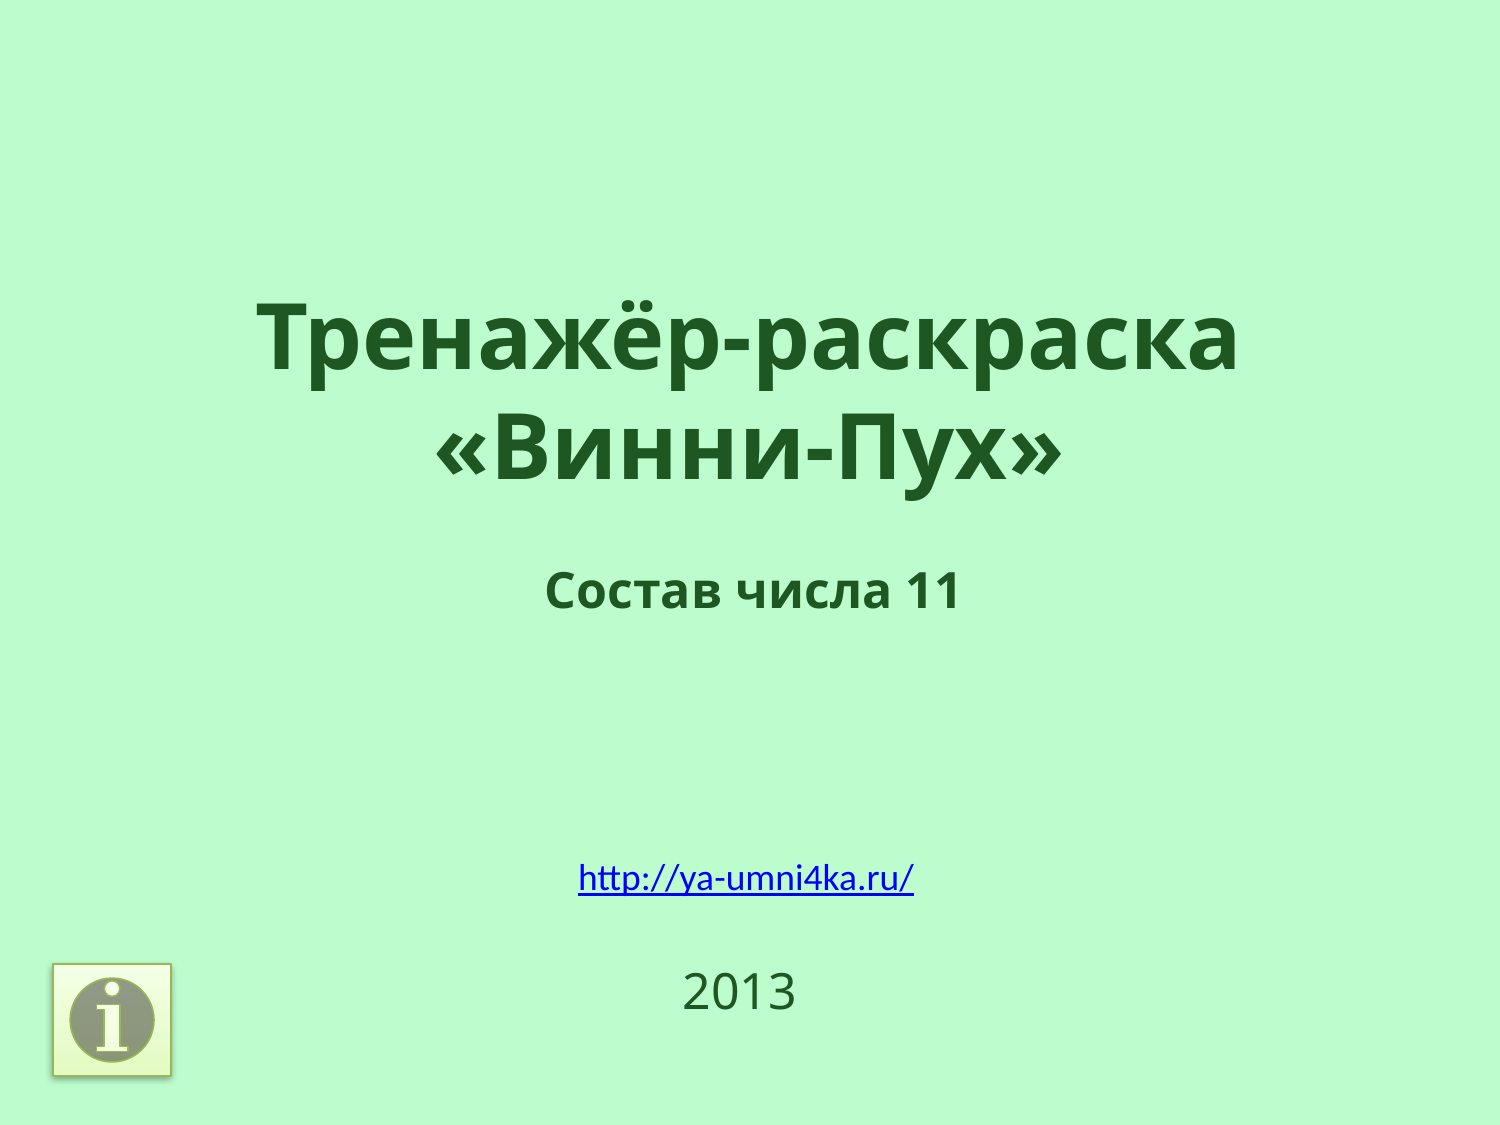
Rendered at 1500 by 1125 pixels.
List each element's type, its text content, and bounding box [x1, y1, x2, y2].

text_box 2013 [667, 952, 812, 1027]
text_box http://ya-umni4ka.ru/ [563, 845, 930, 906]
text_box [52, 963, 172, 1077]
text_box Состав числа 11 [530, 550, 978, 626]
title Тренажёр-раскраска «Винни-Пух» [112, 267, 1388, 509]
